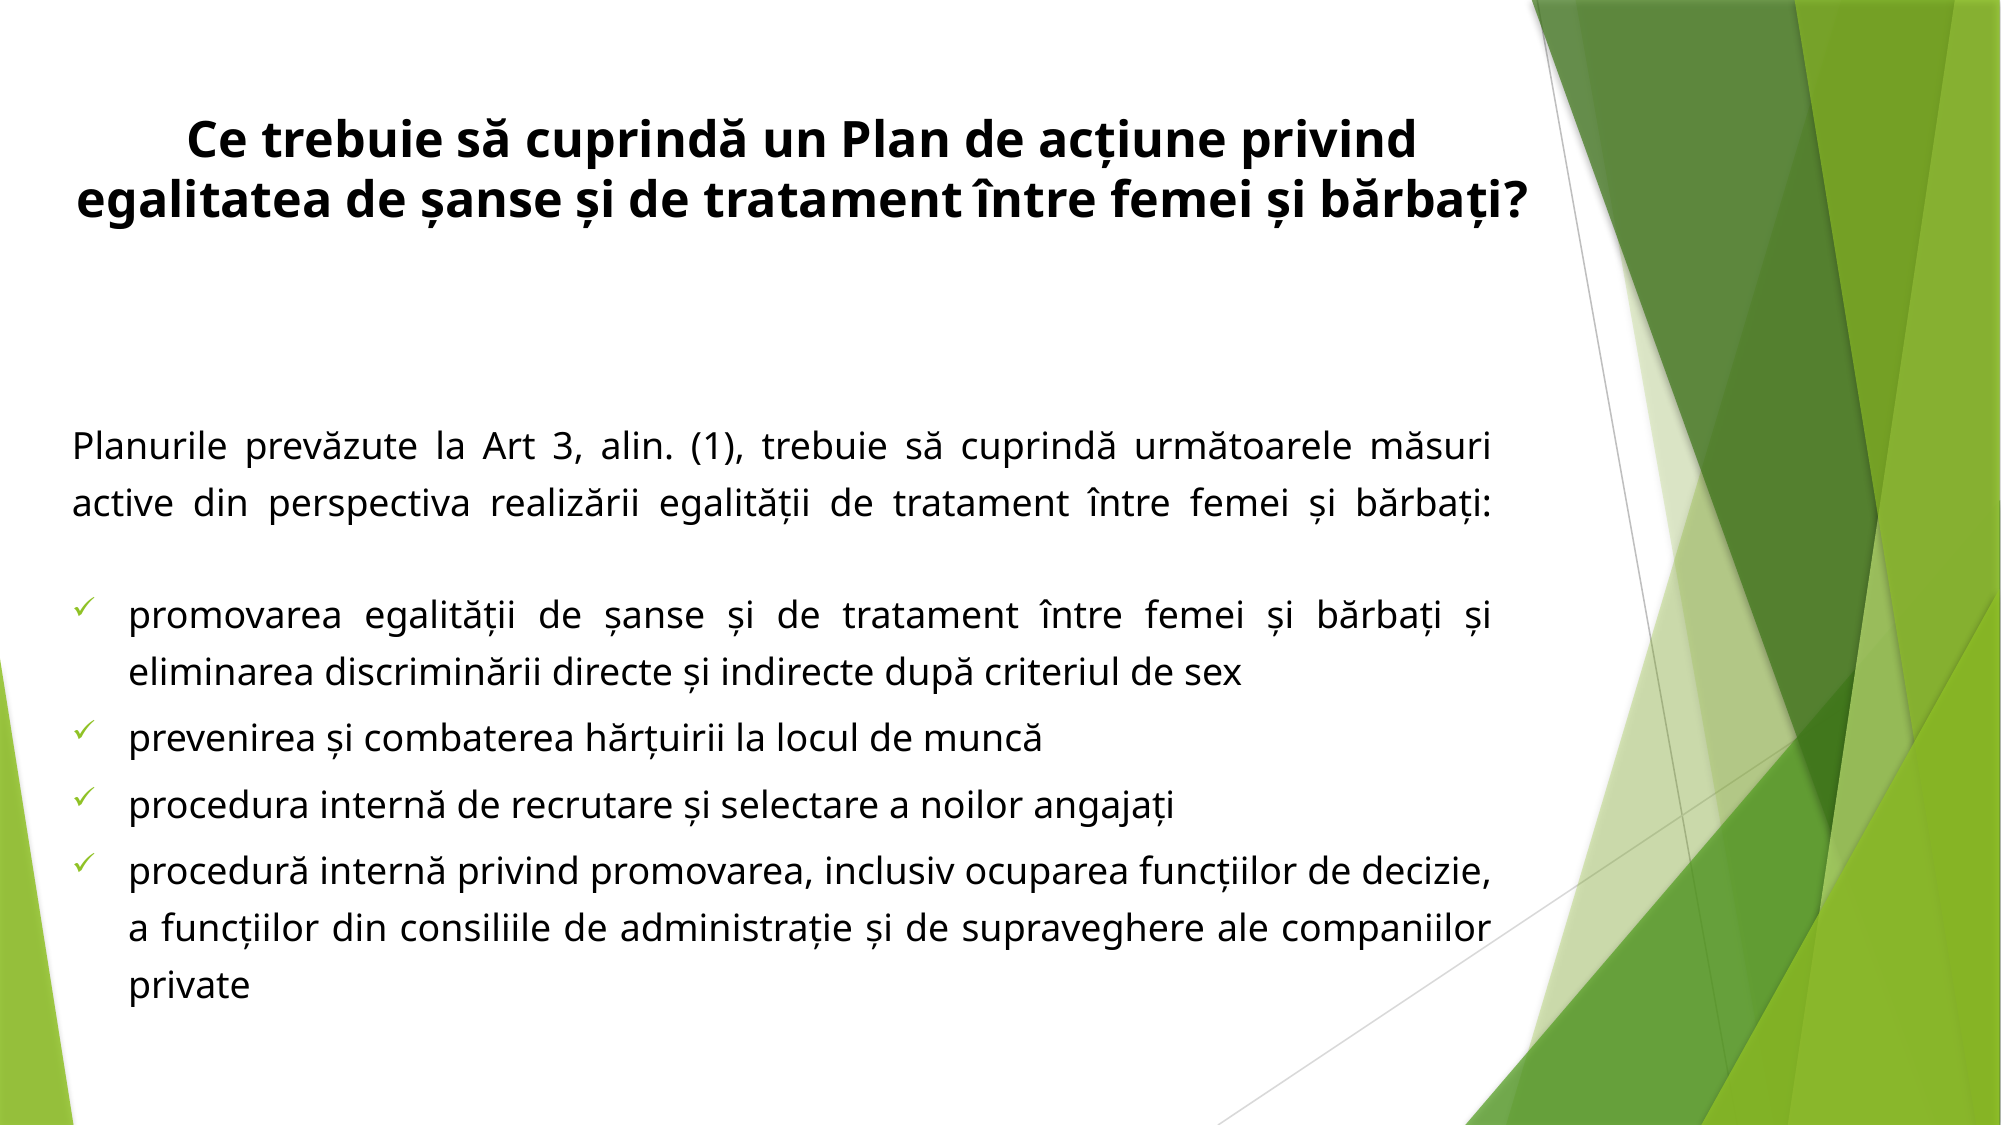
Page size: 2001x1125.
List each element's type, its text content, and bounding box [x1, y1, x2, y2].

title Ce trebuie să cuprindă un Plan de acțiune privind egalitatea de șanse și de tratament între femei și bărbați? [56, 99, 1549, 356]
list Planurile prevăzute la Art 3, alin. (1), trebuie să cuprindă următoarele măsuri active din perspectiva realizării egalității de tratament între femei și bărbați: promovarea egalității de șanse și de tratament între femei și bărbați și eliminarea discriminării directe și indirecte după criteriul de sex prevenirea și combaterea hărțuirii la locul de muncă procedura internă de recrutare și selectare a noilor angajați procedură internă privind promovarea, inclusiv ocuparea funcțiilor de decizie, a funcțiilor din consiliile de administrație și de supraveghere ale companiilor private [56, 402, 1509, 1062]
